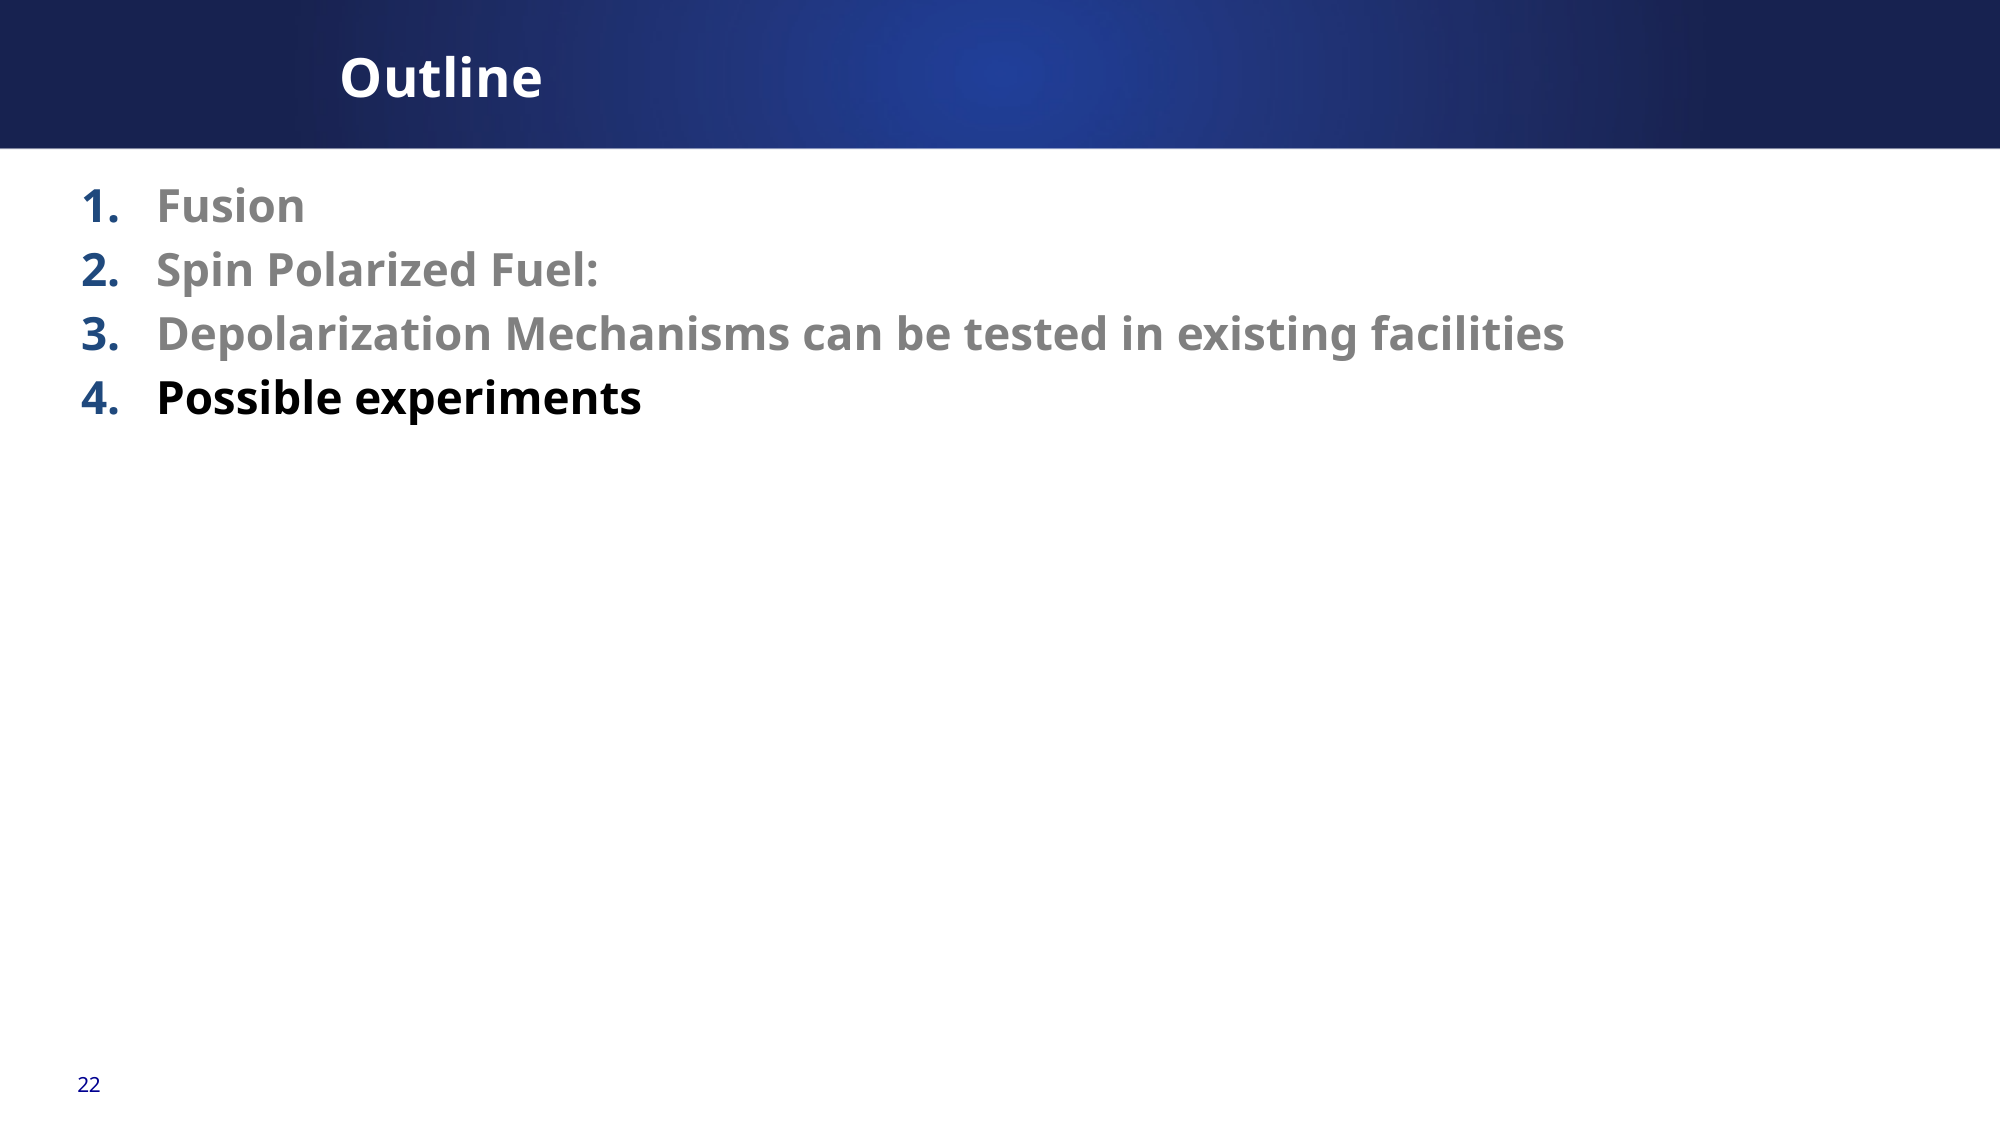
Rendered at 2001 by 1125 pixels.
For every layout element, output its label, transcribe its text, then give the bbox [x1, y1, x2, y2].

title Outline [324, 35, 1675, 117]
picture [0, 0, 2000, 1125]
list Fusion Spin Polarized Fuel: Depolarization Mechanisms can be tested in existing facilities Possible experiments [66, 169, 1723, 950]
